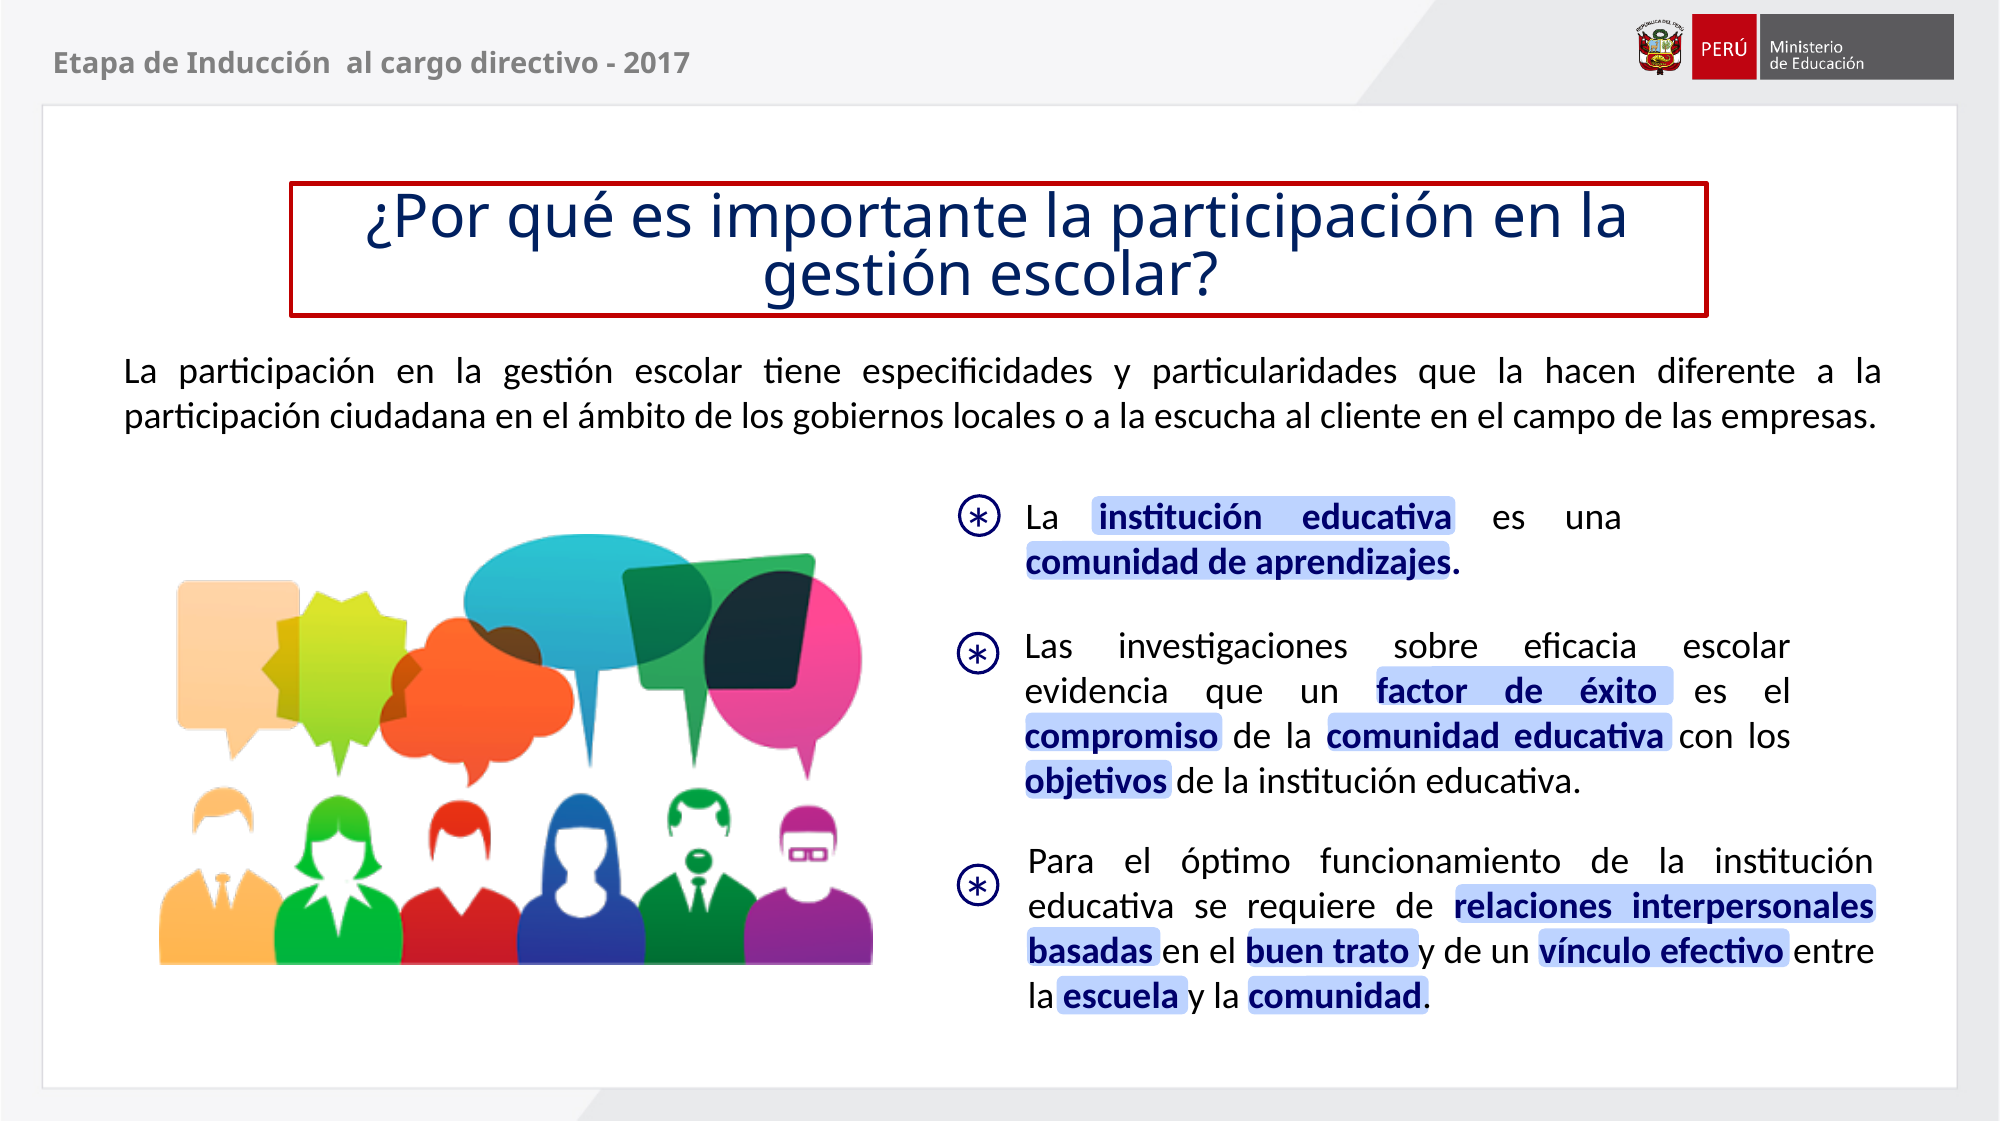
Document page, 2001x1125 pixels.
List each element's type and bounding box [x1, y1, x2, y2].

text_box [949, 482, 1642, 579]
picture [0, 0, 2000, 1121]
text_box [947, 831, 1899, 1021]
text_box [947, 618, 1815, 804]
